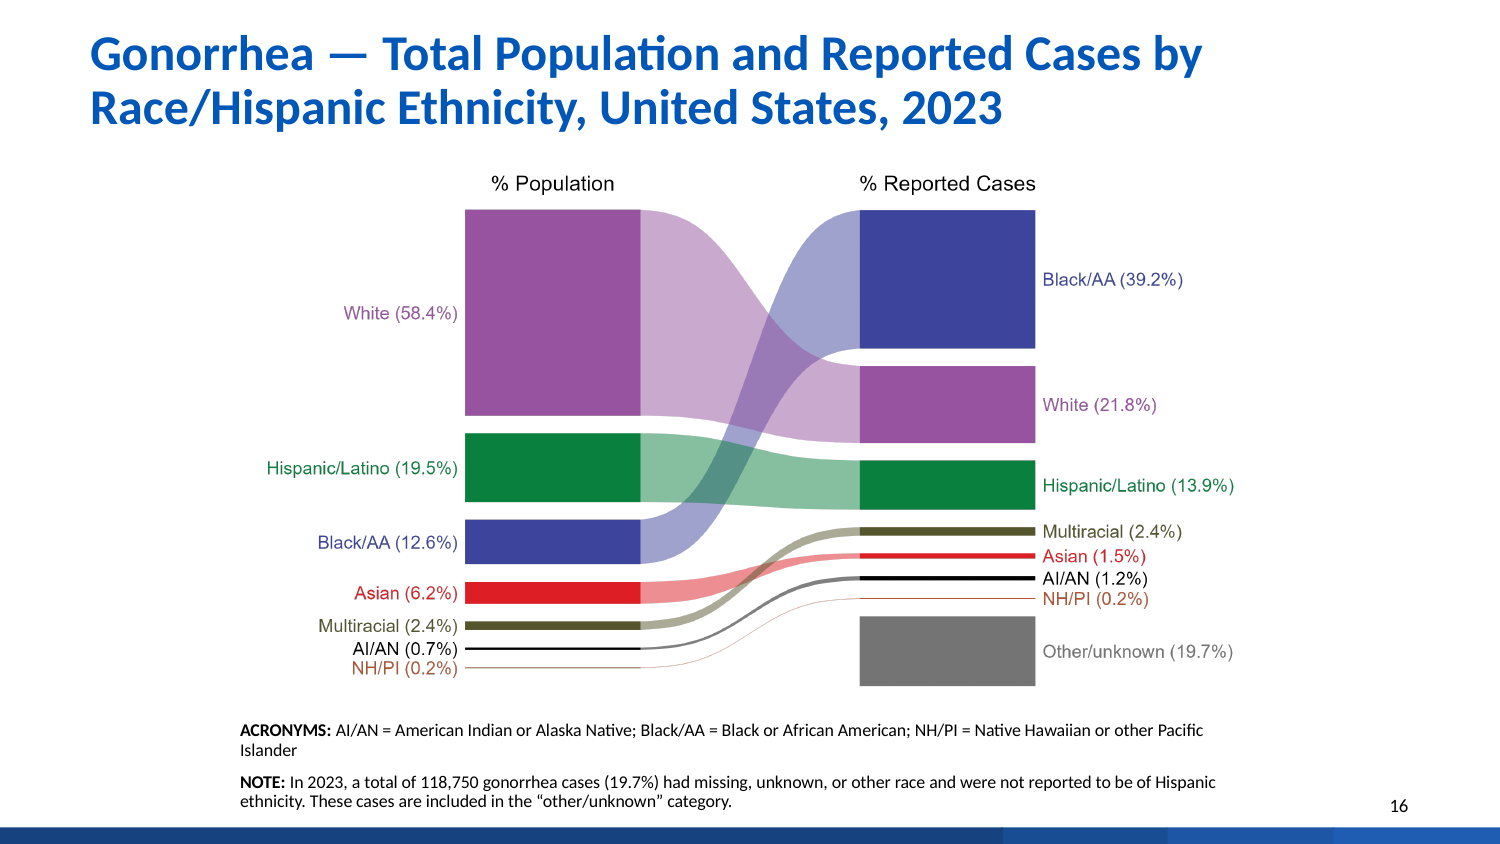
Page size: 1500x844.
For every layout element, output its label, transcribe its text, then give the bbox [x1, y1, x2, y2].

list ACRONYMS: AI/AN = American Indian or Alaska Native; Black/AA = Black or African American; NH/PI = Native Hawaiian or other Pacific Islander NOTE: In 2023, a total of 118,750 gonorrhea cases (19.7%) had missing, unknown, or other race and were not reported to be of Hispanic ethnicity. These cases are included in the “other/unknown” category. [225, 714, 1275, 820]
title Gonorrhea — Total Population and Reported Cases by Race/Hispanic Ethnicity, United States, 2023 [75, 19, 1425, 144]
picture [258, 166, 1242, 694]
